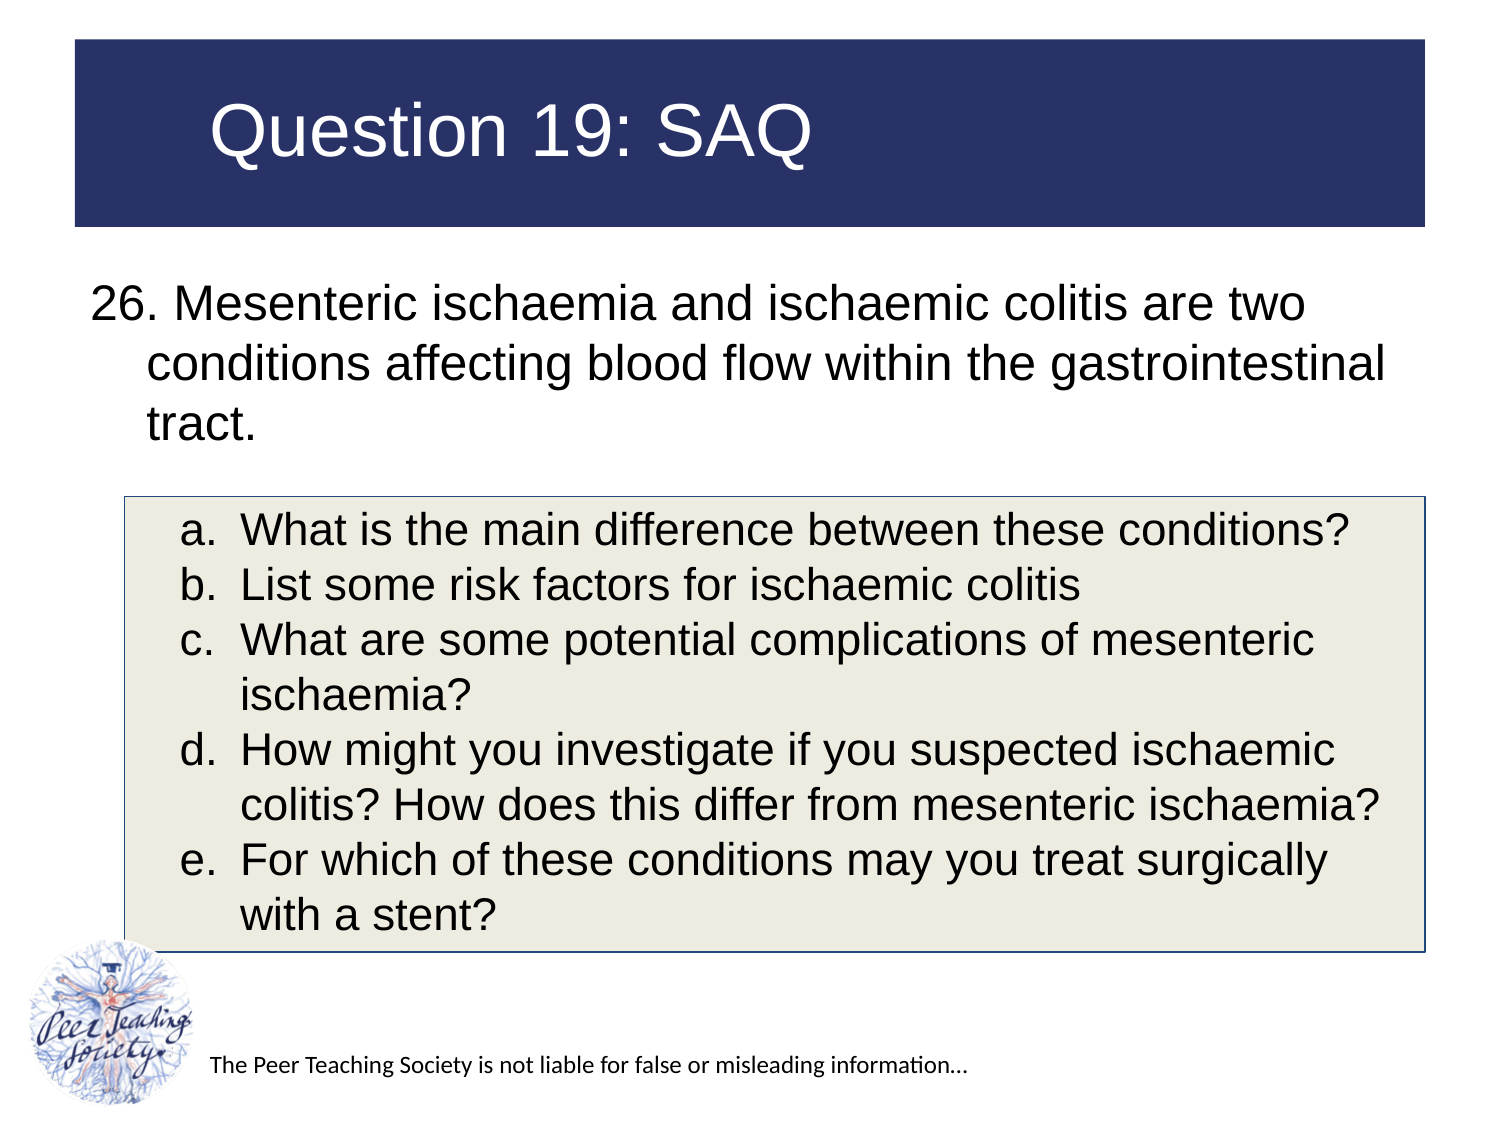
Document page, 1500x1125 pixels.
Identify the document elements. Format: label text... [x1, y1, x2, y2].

text_box The Peer Teaching Society is not liable for false or misleading information… [201, 1040, 1026, 1087]
text_box Question 19: SAQ [194, 73, 886, 179]
picture [26, 938, 195, 1108]
text_box [74, 39, 1425, 227]
list 26. Mesenteric ischaemia and ischaemic colitis are two conditions affecting blood flow within the gastrointestinal tract. What is the main difference between these conditions? List some risk factors for ischaemic colitis What are some potential complications of mesenteric ischaemia? How might you investigate if you suspected ischaemic colitis? How does this differ from mesenteric ischaemia? For which of these conditions may you treat surgically with a stent? [75, 262, 1425, 963]
